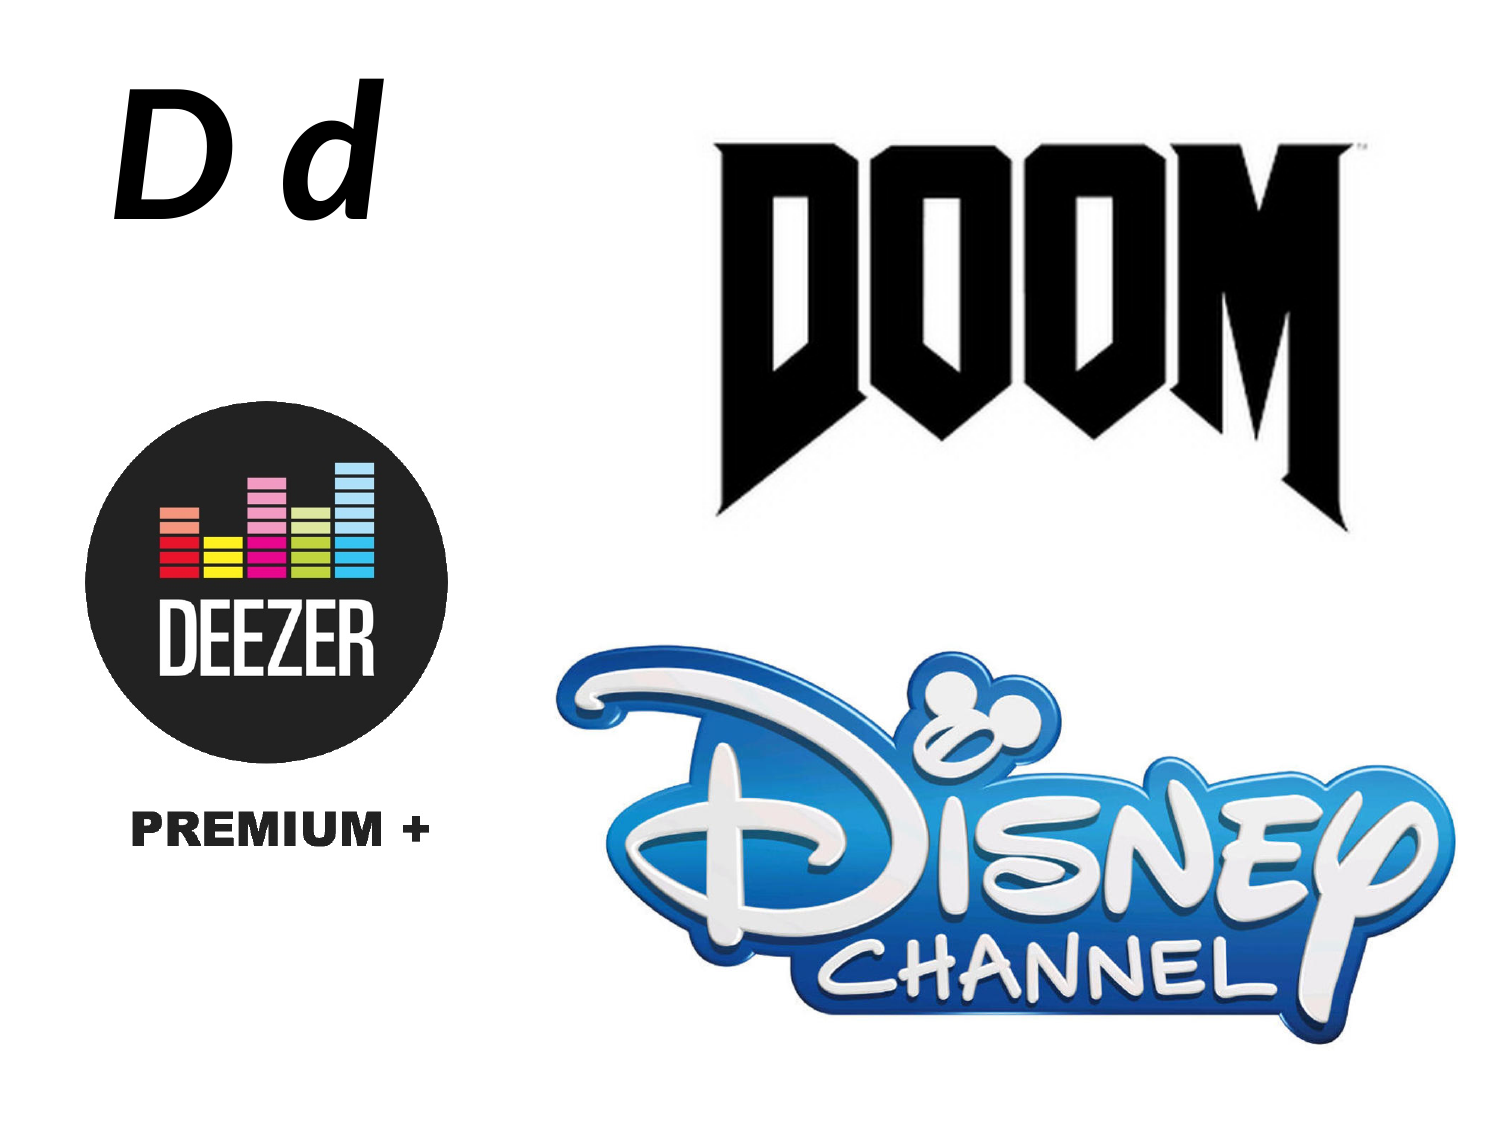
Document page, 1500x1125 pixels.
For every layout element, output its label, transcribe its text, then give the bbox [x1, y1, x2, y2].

picture [691, 128, 1390, 543]
picture [550, 585, 1458, 1096]
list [23, 386, 516, 880]
title D d [0, 44, 494, 236]
